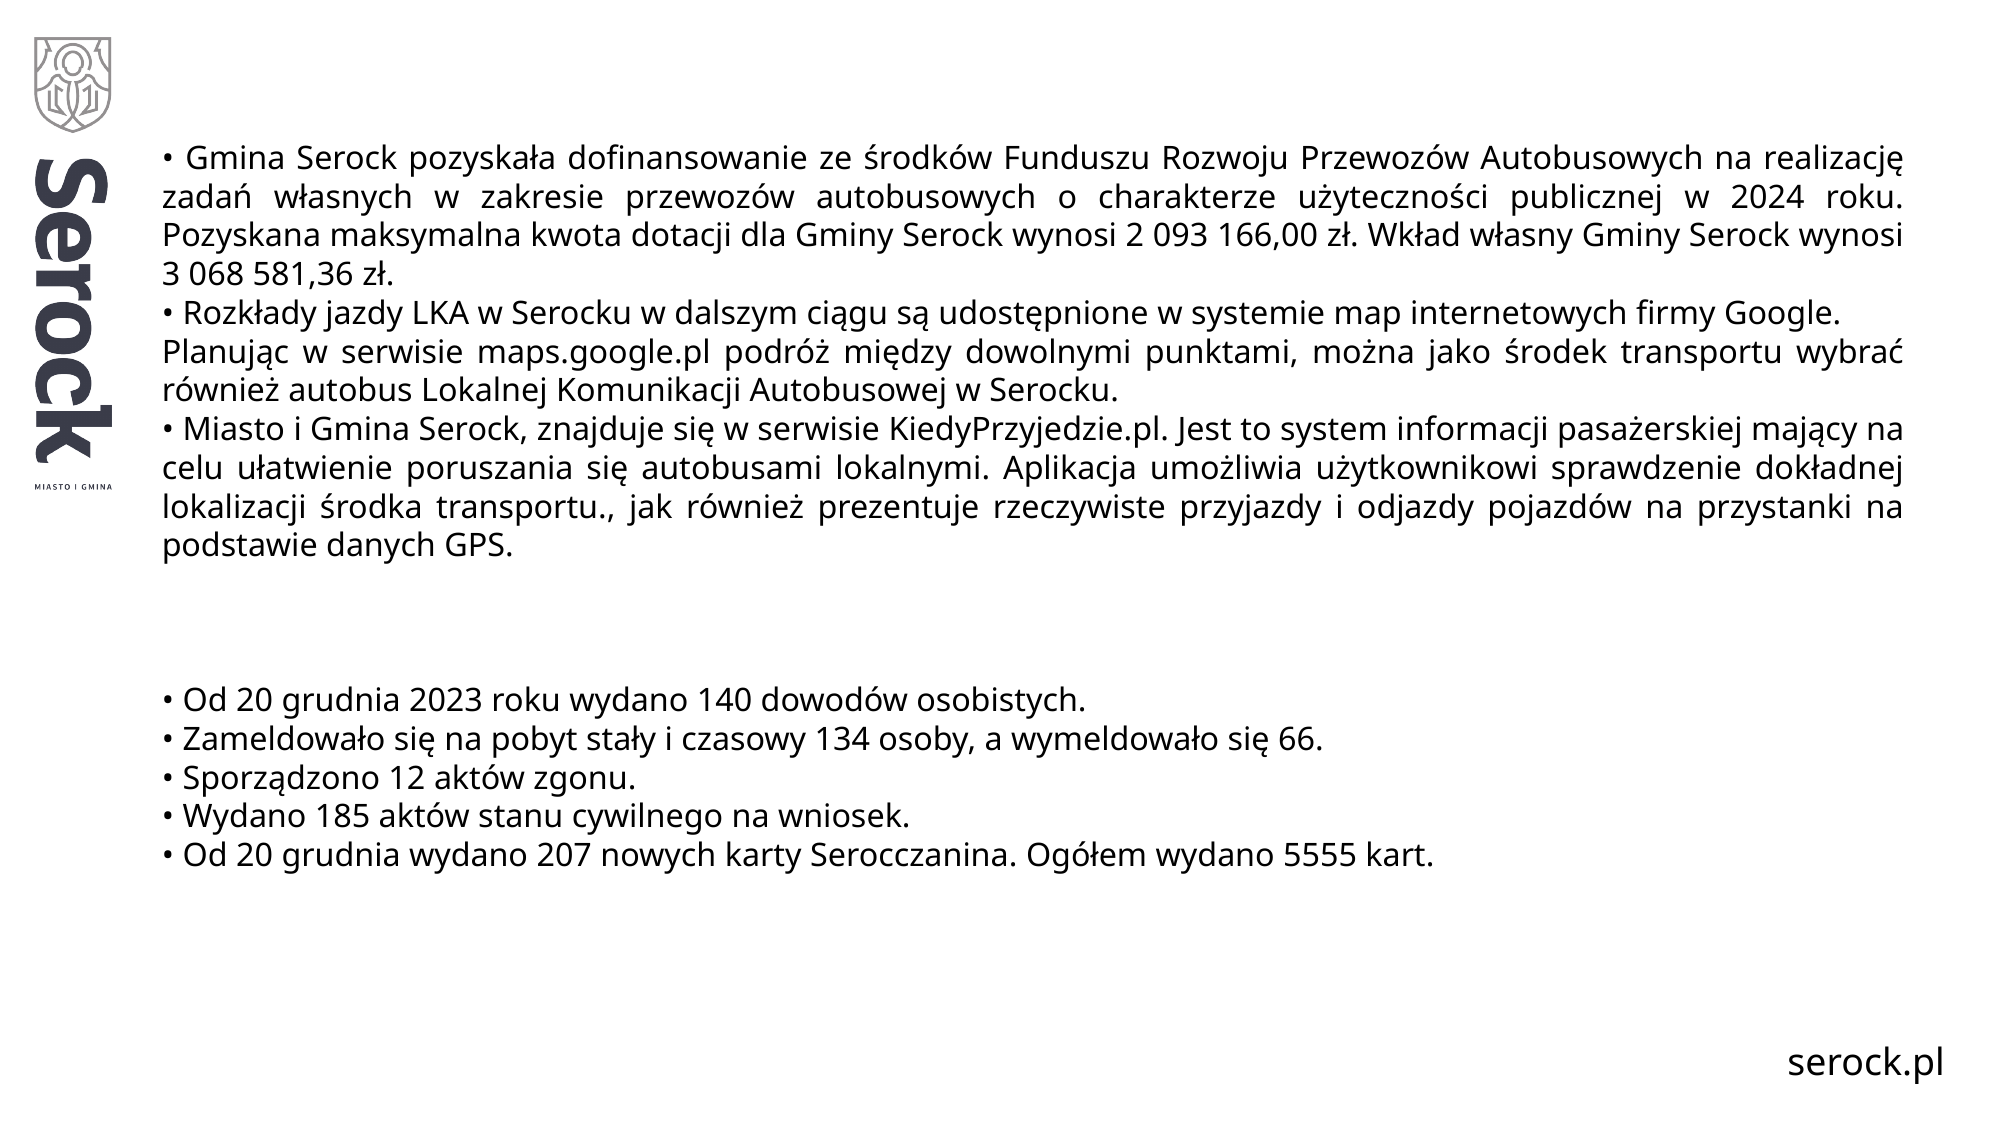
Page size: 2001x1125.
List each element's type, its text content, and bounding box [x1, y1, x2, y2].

picture [34, 37, 112, 490]
text_box serock.pl [1772, 1030, 1992, 1091]
text_box • Gmina Serock pozyskała dofinansowanie ze środków Funduszu Rozwoju Przewozów Autobusowych na realizację zadań własnych w zakresie przewozów autobusowych o charakterze użyteczności publicznej w 2024 roku. Pozyskana maksymalna kwota dotacji dla Gminy Serock wynosi 2 093 166,00 zł. Wkład własny Gminy Serock wynosi 3 068 581,36 zł. • Rozkłady jazdy LKA w Serocku w dalszym ciągu są udostępnione w systemie map internetowych firmy Google. Planując w serwisie maps.google.pl podróż między dowolnymi punktami, można jako środek transportu wybrać również autobus Lokalnej Komunikacji Autobusowej w Serocku. • Miasto i Gmina Serock, znajduje się w serwisie KiedyPrzyjedzie.pl. Jest to system informacji pasażerskiej mający na celu ułatwienie poruszania się autobusami lokalnymi. Aplikacja umożliwia użytkownikowi sprawdzenie dokładnej lokalizacji środka transportu., jak również prezentuje rzeczywiste przyjazdy i odjazdy pojazdów na przystanki na podstawie danych GPS. • Od 20 grudnia 2023 roku wydano 140 dowodów osobistych. • Zameldowało się na pobyt stały i czasowy 134 osoby, a wymeldowało się 66. • Sporządzono 12 aktów zgonu. • Wydano 185 aktów stanu cywilnego na wniosek. • Od 20 grudnia wydano 207 nowych karty Serocczanina. Ogółem wydano 5555 kart. [111, 129, 1920, 920]
